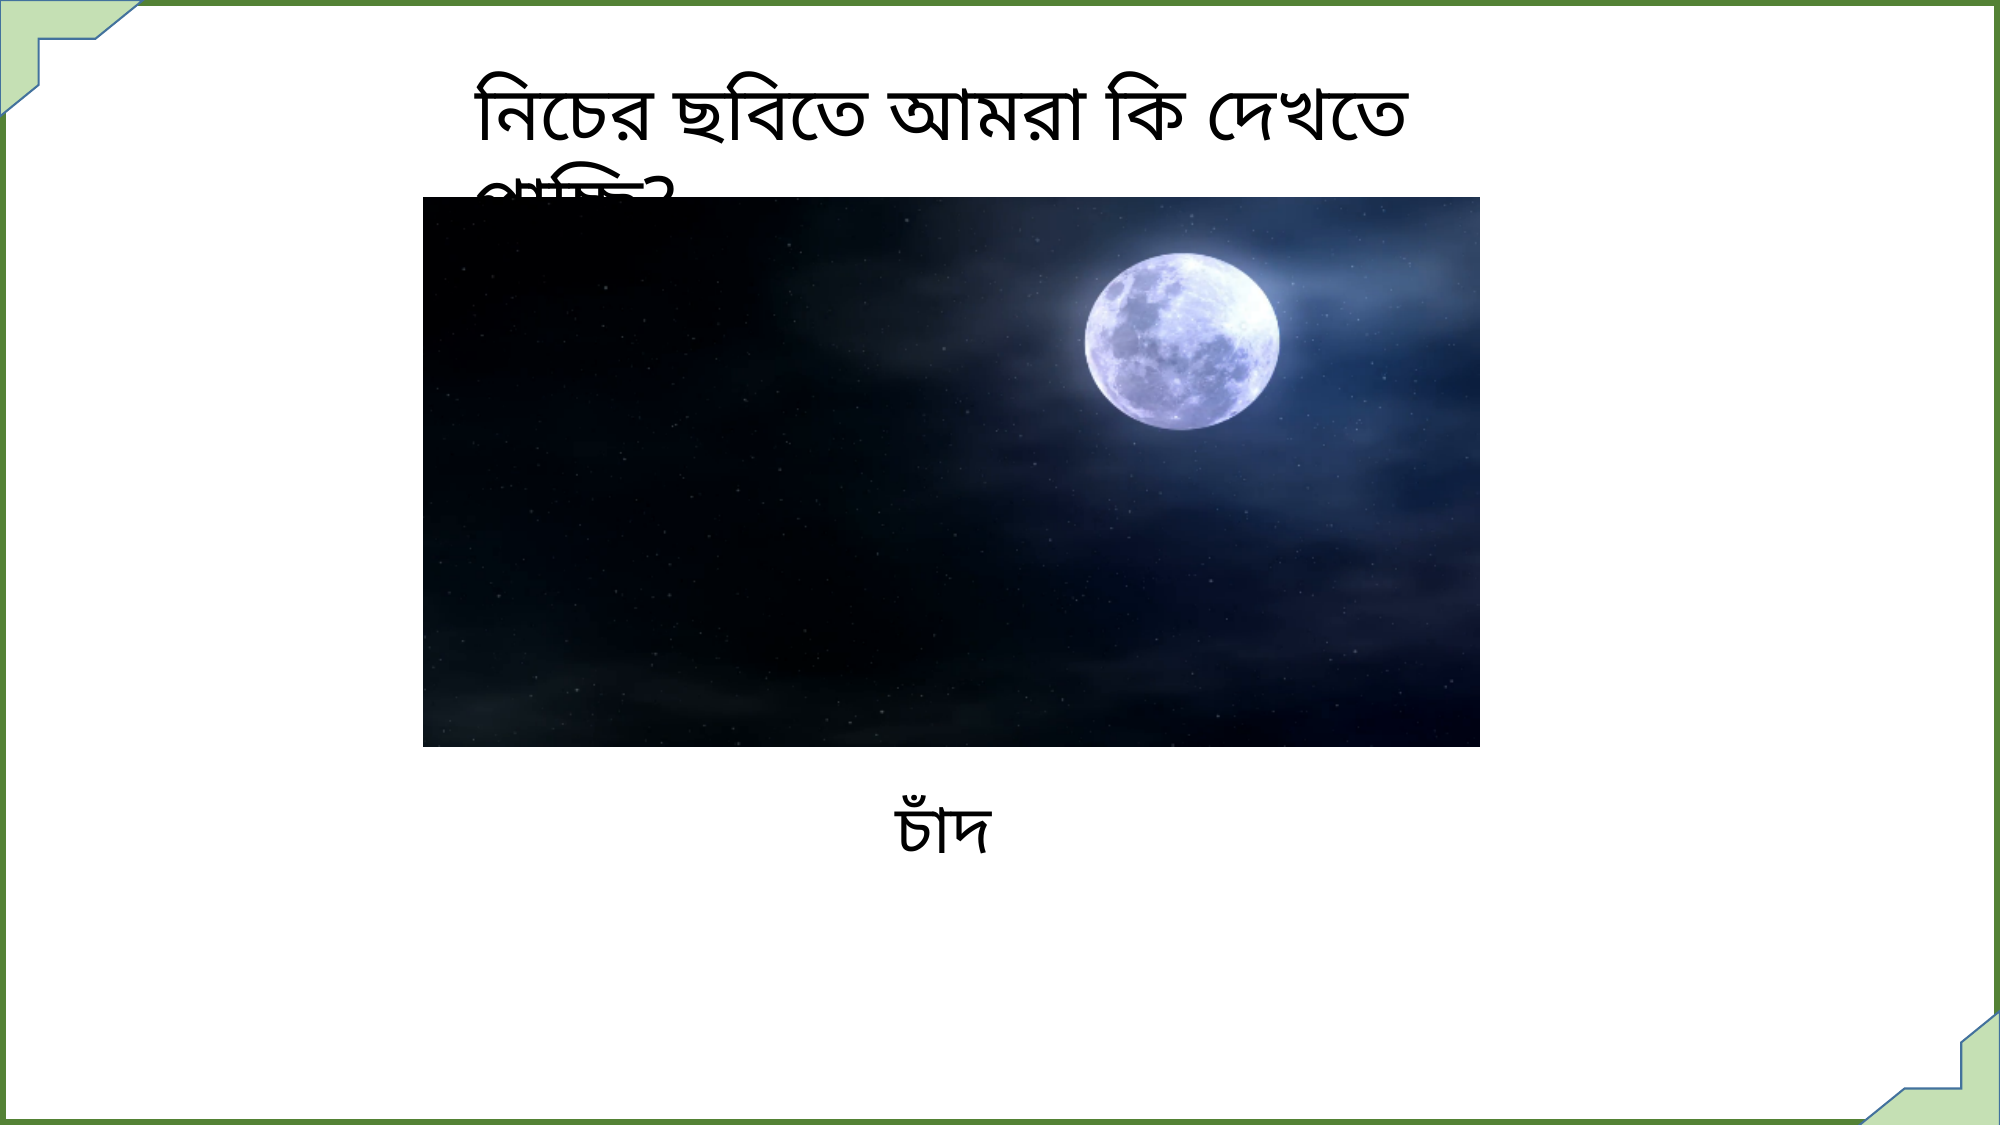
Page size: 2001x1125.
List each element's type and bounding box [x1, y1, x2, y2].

picture [423, 197, 1480, 747]
text_box [0, 0, 2000, 1125]
